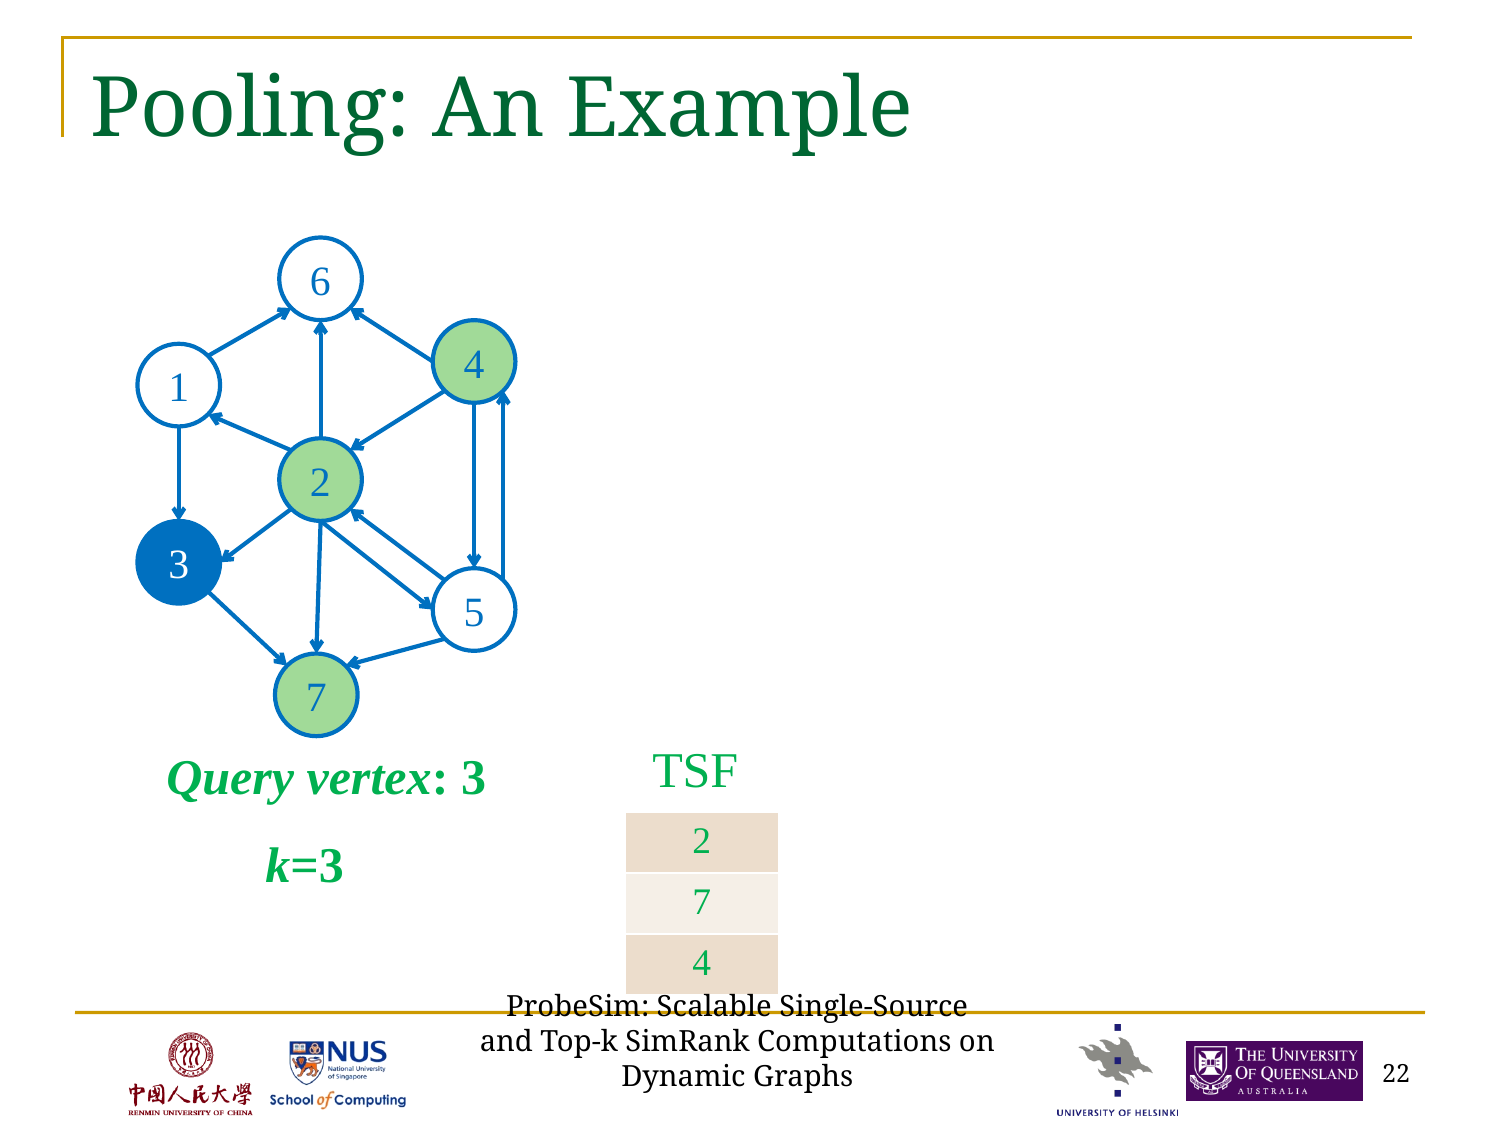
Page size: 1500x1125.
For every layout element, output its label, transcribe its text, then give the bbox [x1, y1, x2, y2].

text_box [349, 508, 446, 581]
text_box k=3 [250, 824, 359, 900]
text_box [207, 307, 292, 357]
text_box Query vertex: 3 [151, 737, 502, 813]
text_box 3 [135, 519, 222, 606]
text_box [316, 520, 321, 654]
table_header 2 [626, 813, 778, 872]
text_box TSF [637, 729, 754, 805]
text_box 5 [431, 566, 518, 653]
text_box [345, 638, 446, 666]
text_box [207, 414, 292, 451]
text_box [207, 591, 288, 666]
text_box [219, 508, 292, 563]
table_cell 7 [626, 874, 778, 933]
text_box 7 [272, 651, 360, 737]
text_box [349, 307, 434, 362]
text_box 4 [431, 318, 518, 405]
table_cell 4 [626, 935, 778, 994]
text_box 2 [277, 436, 364, 523]
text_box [321, 520, 433, 610]
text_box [127, 1024, 1363, 1117]
text_box 1 [135, 341, 223, 429]
title Pooling: An Example [74, 45, 1426, 233]
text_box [349, 390, 446, 451]
slide_number 22 [1360, 1023, 1426, 1100]
text_box 6 [277, 235, 364, 323]
